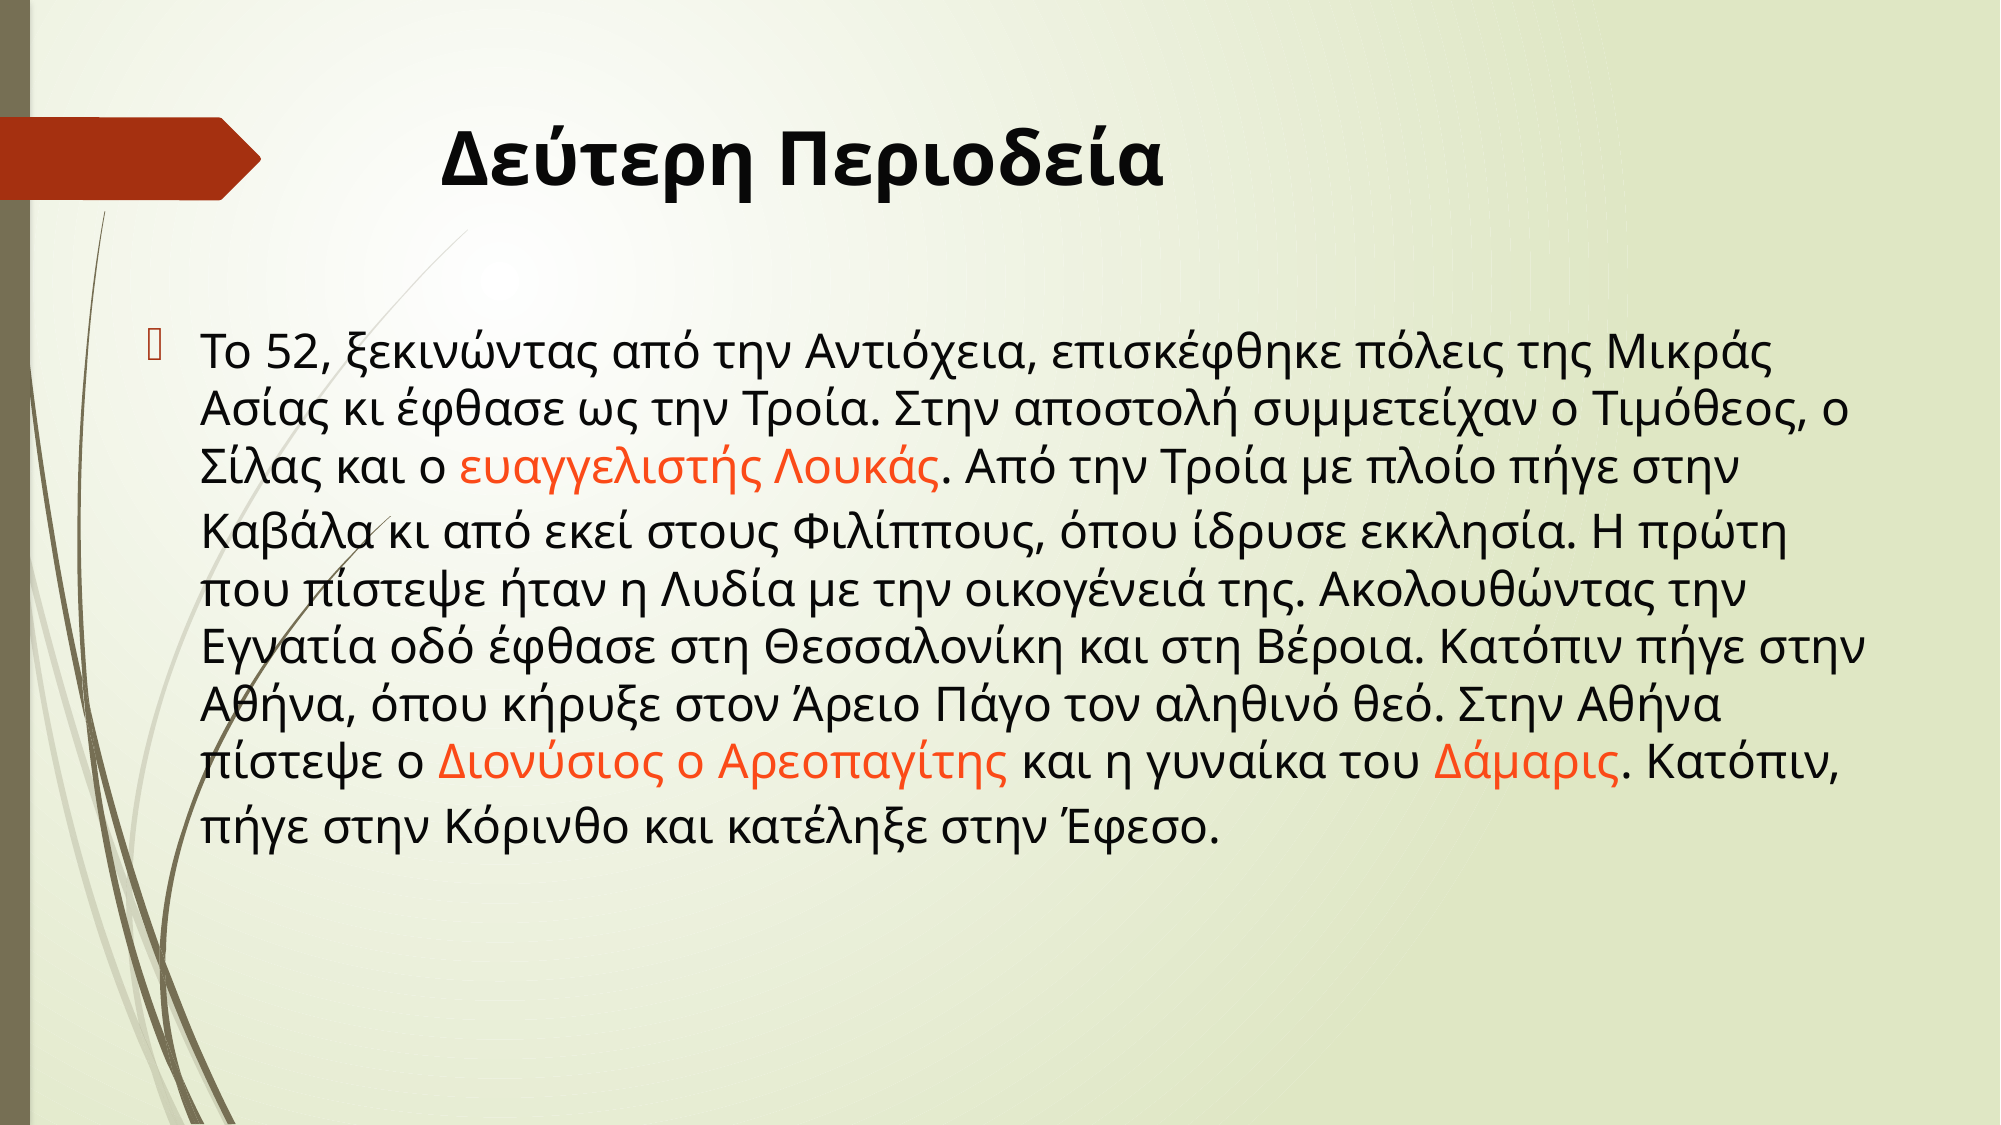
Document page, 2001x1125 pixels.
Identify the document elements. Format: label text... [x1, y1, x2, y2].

title Δεύτερη Περιοδεία [425, 102, 1888, 312]
list Το 52, ξεκινώντας από την Αντιόχεια, επισκέφθηκε πόλεις της Μικράς Ασίας κι έφθασε ως την Τροία. Στην αποστολή συμμετείχαν ο Τιμόθεος, ο Σίλας και ο ευαγγελιστής Λουκάς. Από την Τροία με πλοίο πήγε στην Καβάλα κι από εκεί στους Φιλίππους, όπου ίδρυσε εκκλησία. Η πρώτη που πίστεψε ήταν η Λυδία με την οικογένειά της. Ακολουθώντας την Εγνατία οδό έφθασε στη Θεσσαλονίκη και στη Βέροια. Κατόπιν πήγε στην Αθήνα, όπου κήρυξε στον Άρειο Πάγο τον αληθινό θεό. Στην Αθήνα πίστεψε ο Διονύσιος ο Αρεοπαγίτης και η γυναίκα του Δάμαρις. Κατόπιν, πήγε στην Κόρινθο και κατέληξε στην Έφεσο. [131, 312, 1888, 970]
